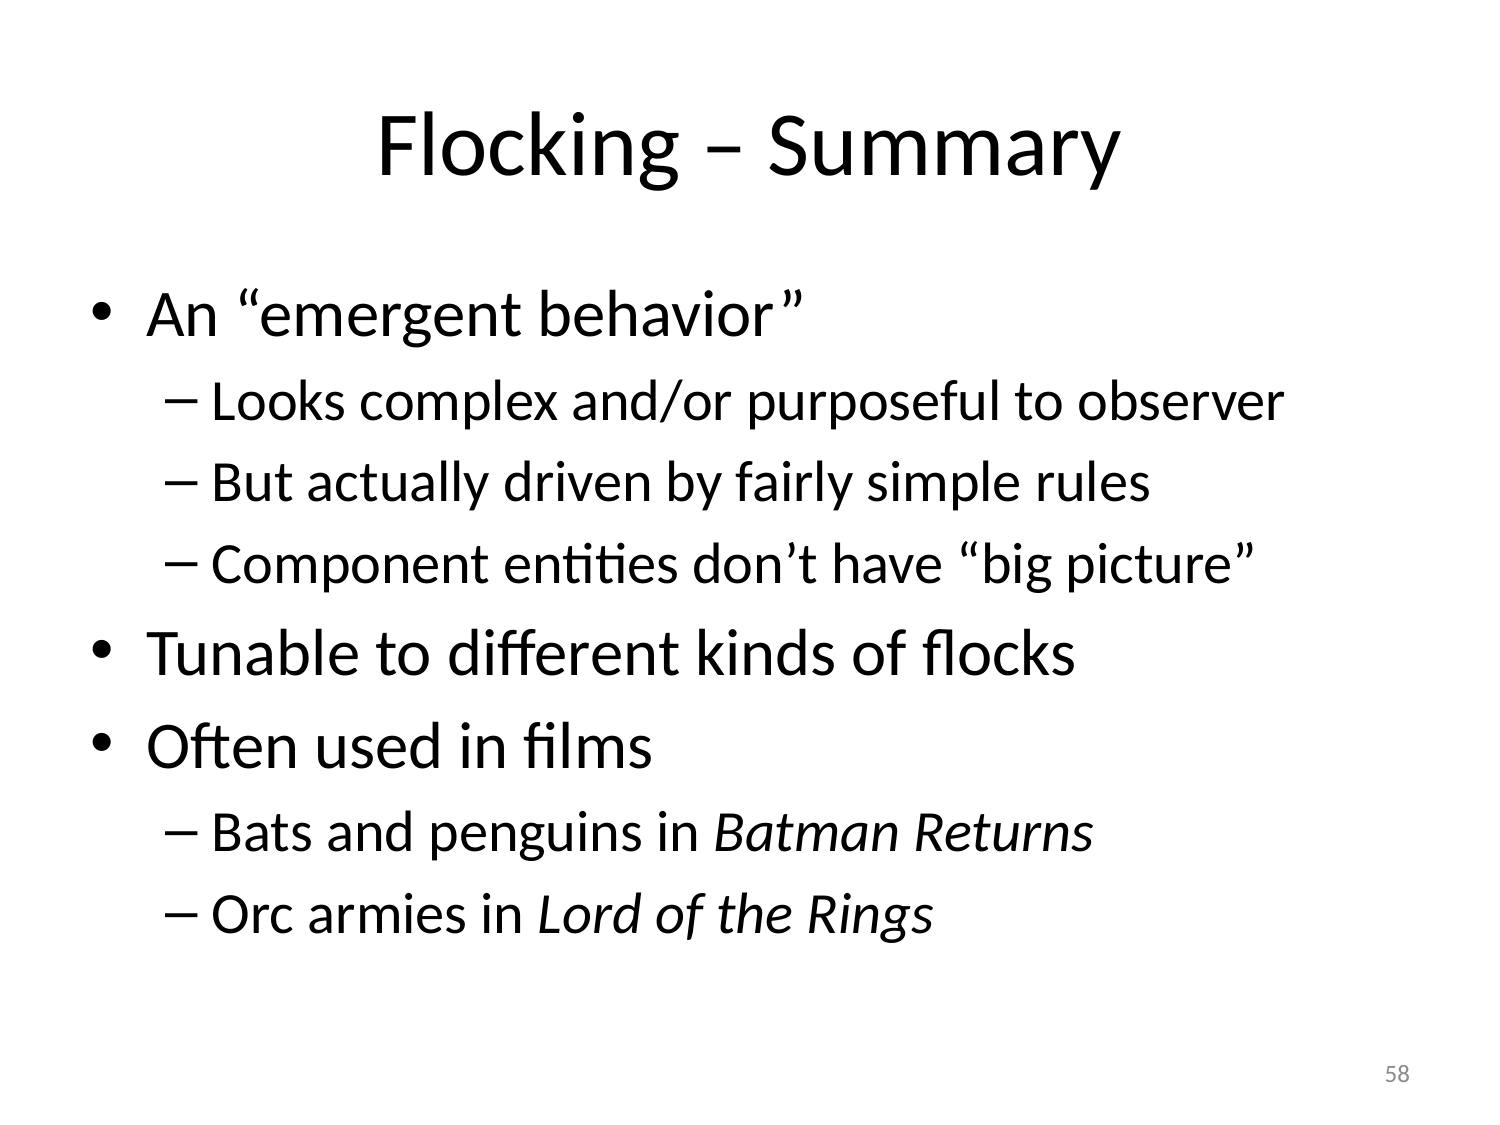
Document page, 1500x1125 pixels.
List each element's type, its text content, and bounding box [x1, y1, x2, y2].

slide_number 58 [1074, 1042, 1425, 1103]
list An “emergent behavior” Looks complex and/or purposeful to observer But actually driven by fairly simple rules Component entities don’t have “big picture” Tunable to different kinds of flocks Often used in films Bats and penguins in Batman Returns Orc armies in Lord of the Rings [75, 262, 1425, 1005]
title Flocking – Summary [75, 45, 1425, 233]
